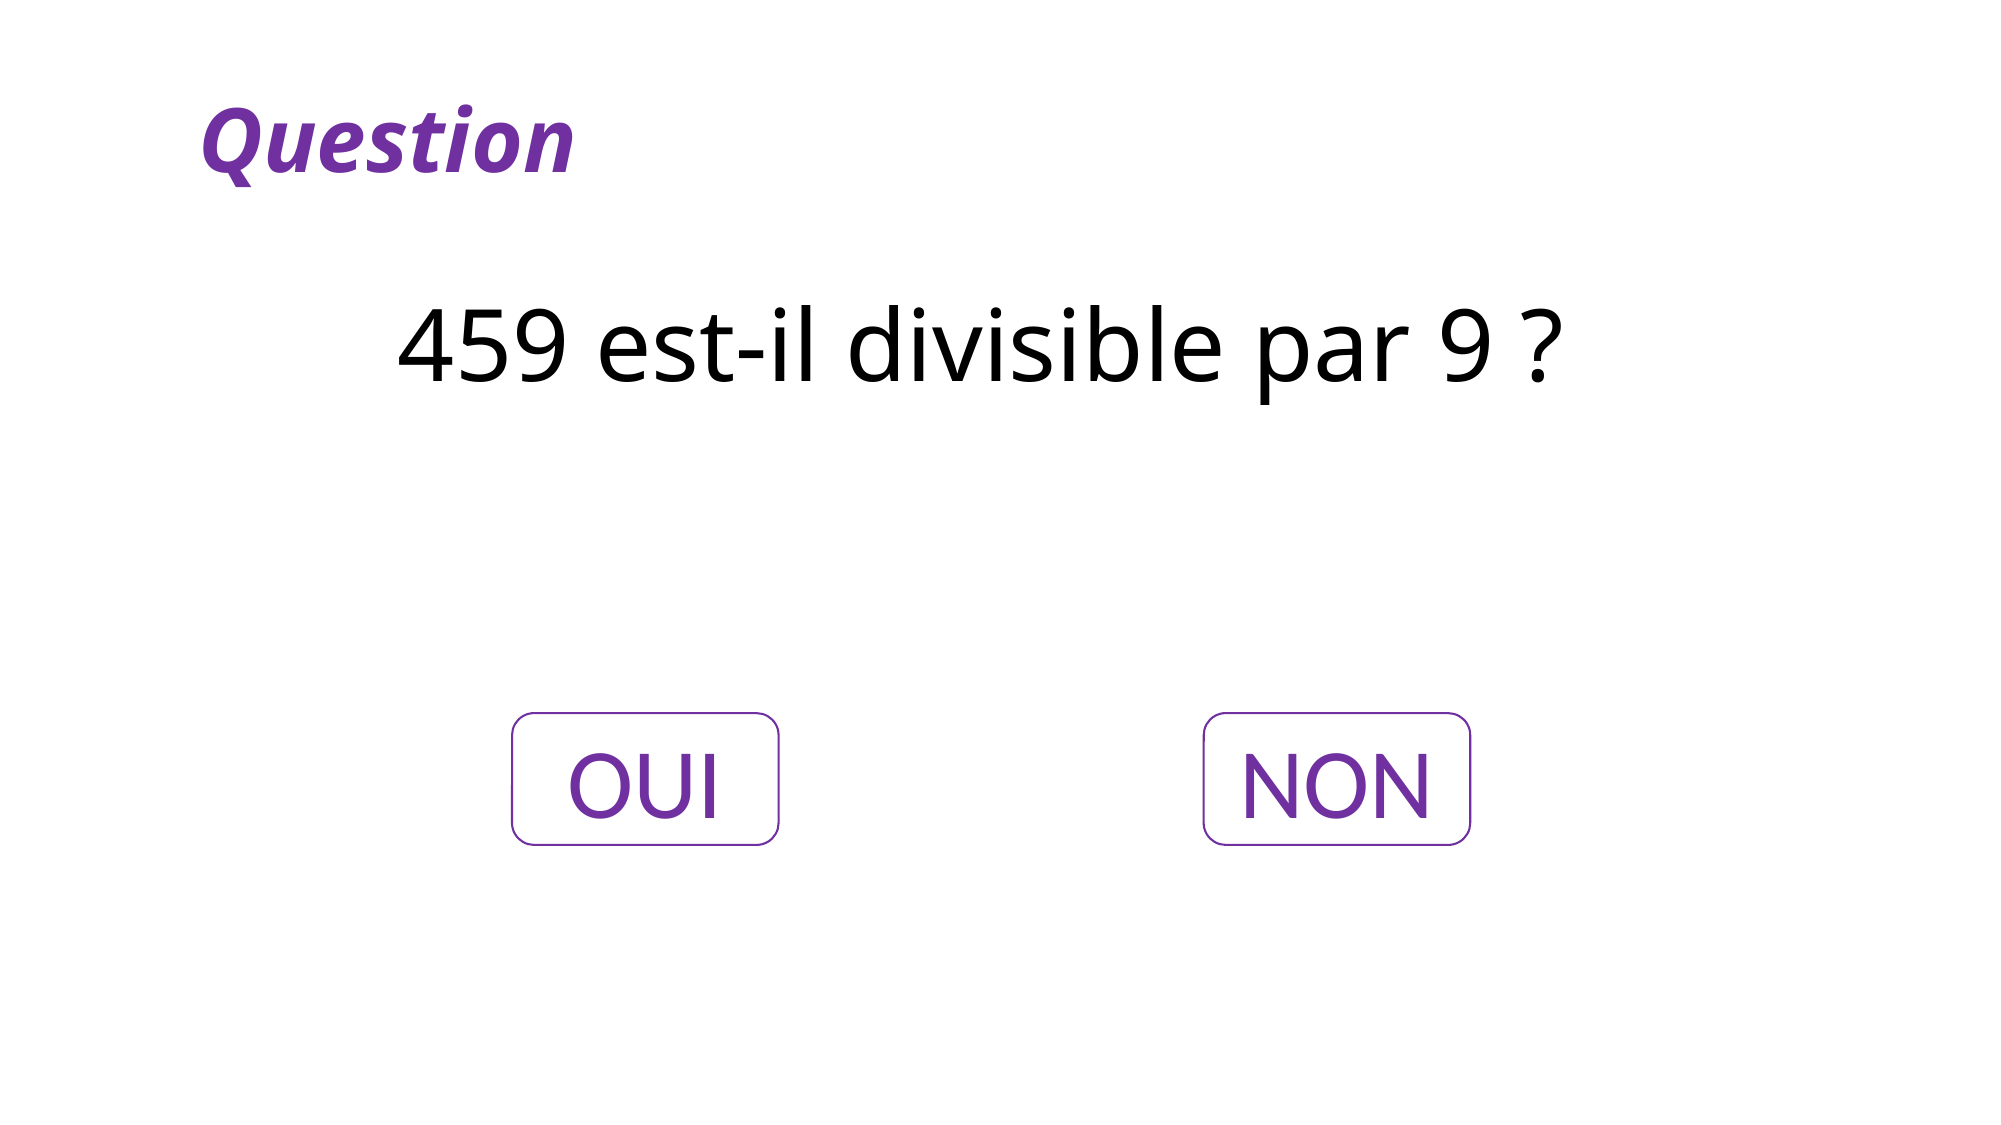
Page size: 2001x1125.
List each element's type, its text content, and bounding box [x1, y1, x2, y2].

text_box Question [183, 88, 909, 211]
text_box 459 est-il divisible par 9 ? [281, 287, 1681, 420]
text_box OUI [510, 712, 780, 846]
text_box NON [1202, 712, 1472, 846]
